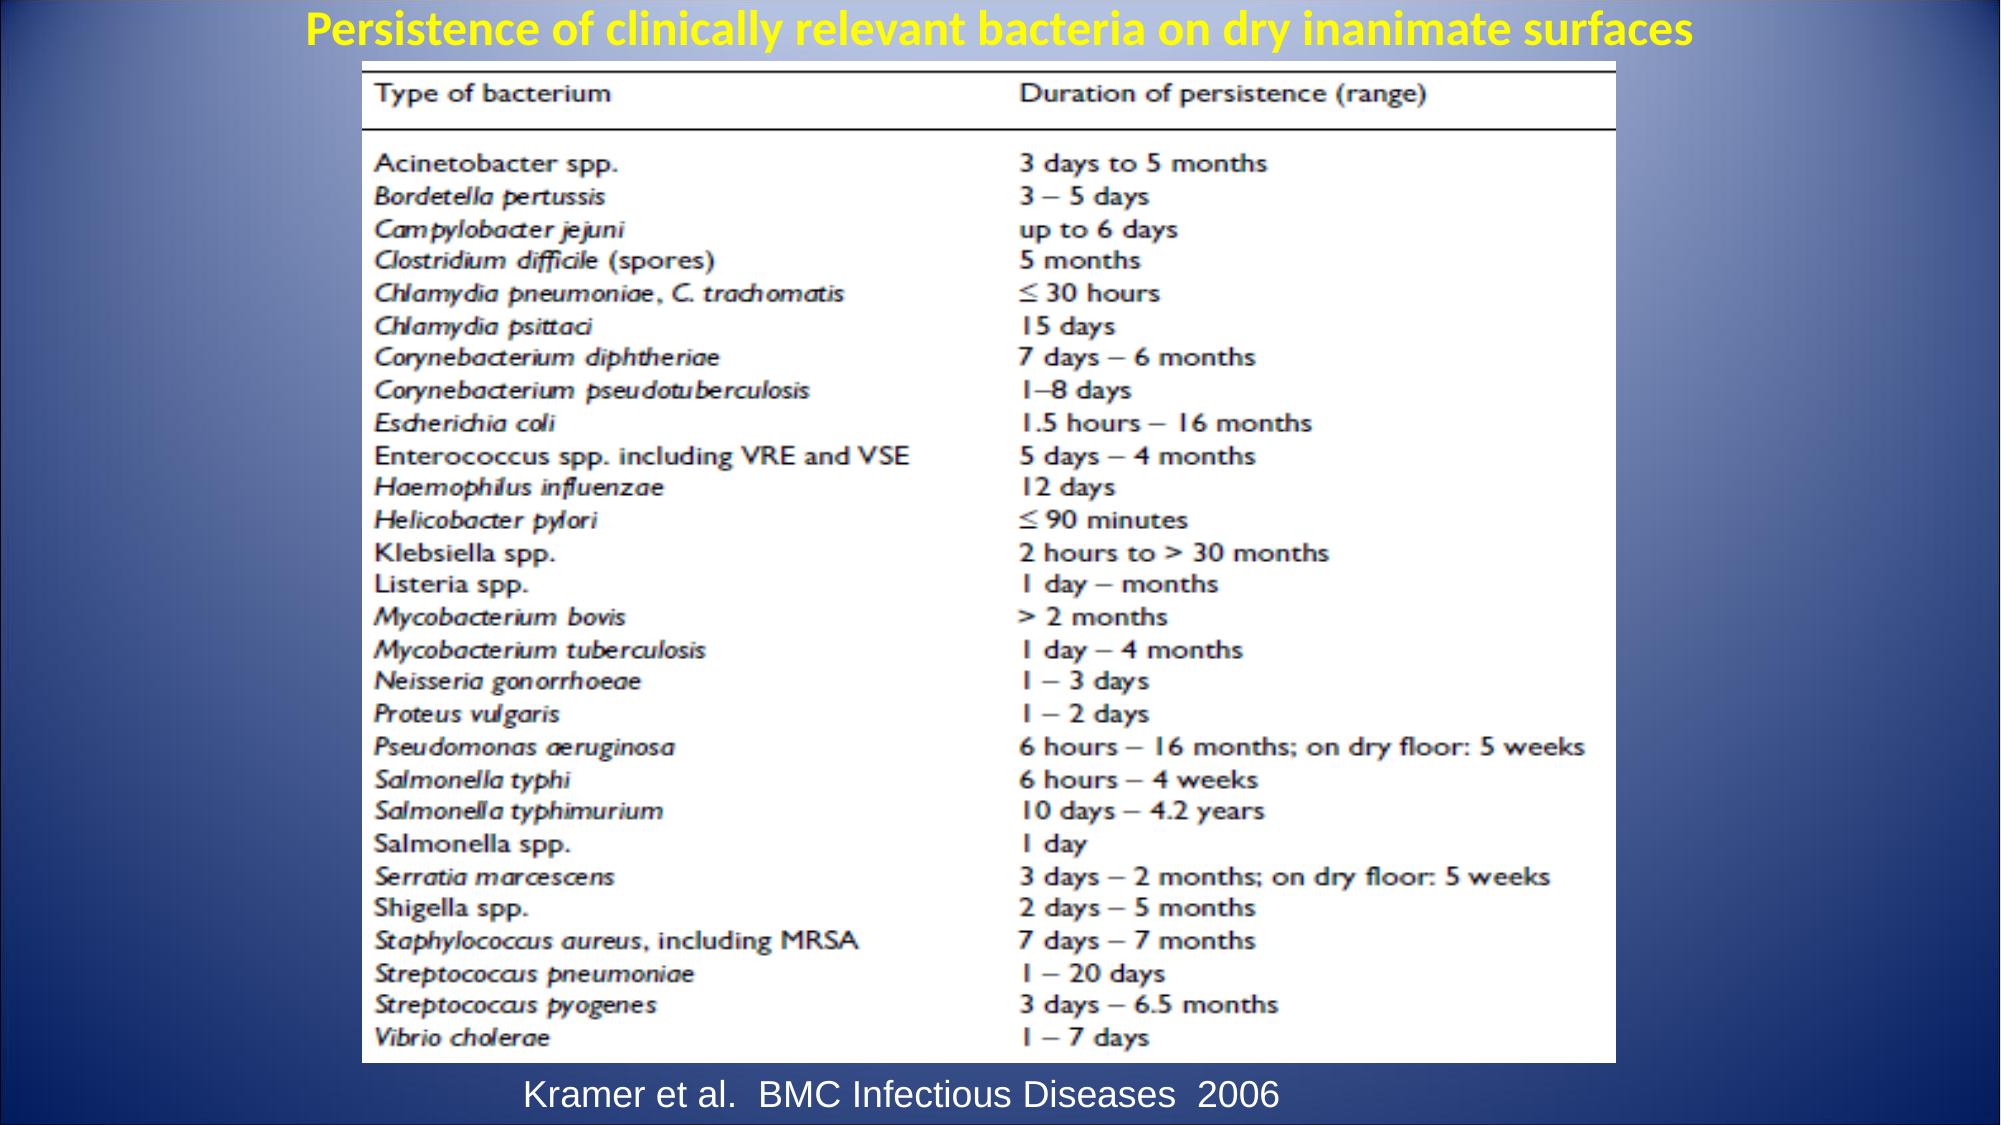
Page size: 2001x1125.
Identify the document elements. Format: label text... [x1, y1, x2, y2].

text_box Kramer et al. BMC Infectious Diseases 2006 [508, 1072, 1296, 1125]
title Persistence of clinically relevant bacteria on dry inanimate surfaces [249, 0, 1750, 68]
picture [0, 0, 2001, 1125]
